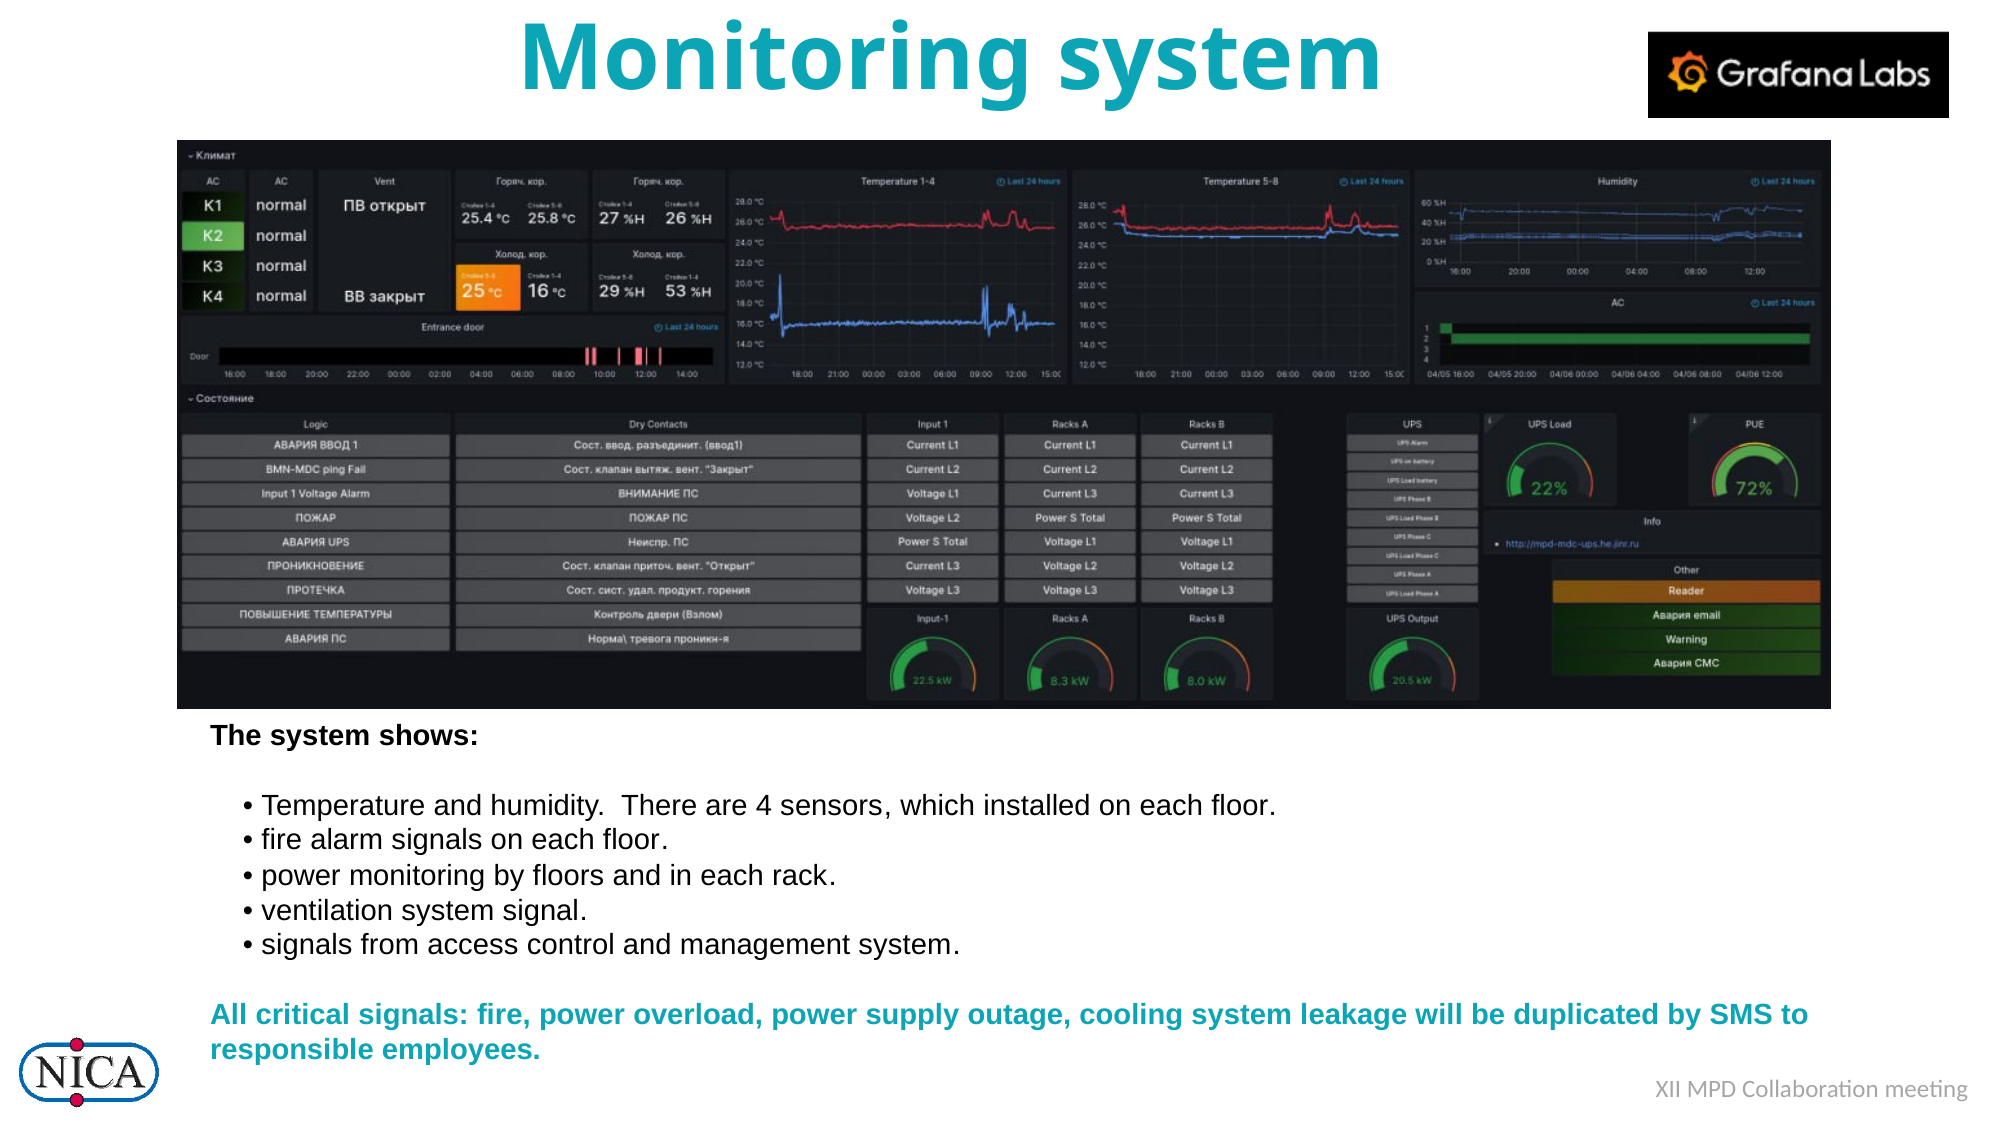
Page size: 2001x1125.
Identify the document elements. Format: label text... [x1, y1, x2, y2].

picture [177, 140, 1831, 709]
text_box The system shows: • Temperature and humidity. There are 4 sensors, which installed on each floor. • fire alarm signals on each floor. • power monitoring by floors and in each rack. • ventilation system signal. • signals from access control and management system. All critical signals: fire, power overload, power supply outage, cooling system leakage will be duplicated by SMS to responsible employees. [195, 708, 1903, 1084]
title Monitoring system [88, 0, 1814, 150]
picture [17, 1034, 160, 1110]
picture [1648, 29, 1949, 119]
text_box XII MPD Collaboration meeting [1640, 1064, 1990, 1110]
